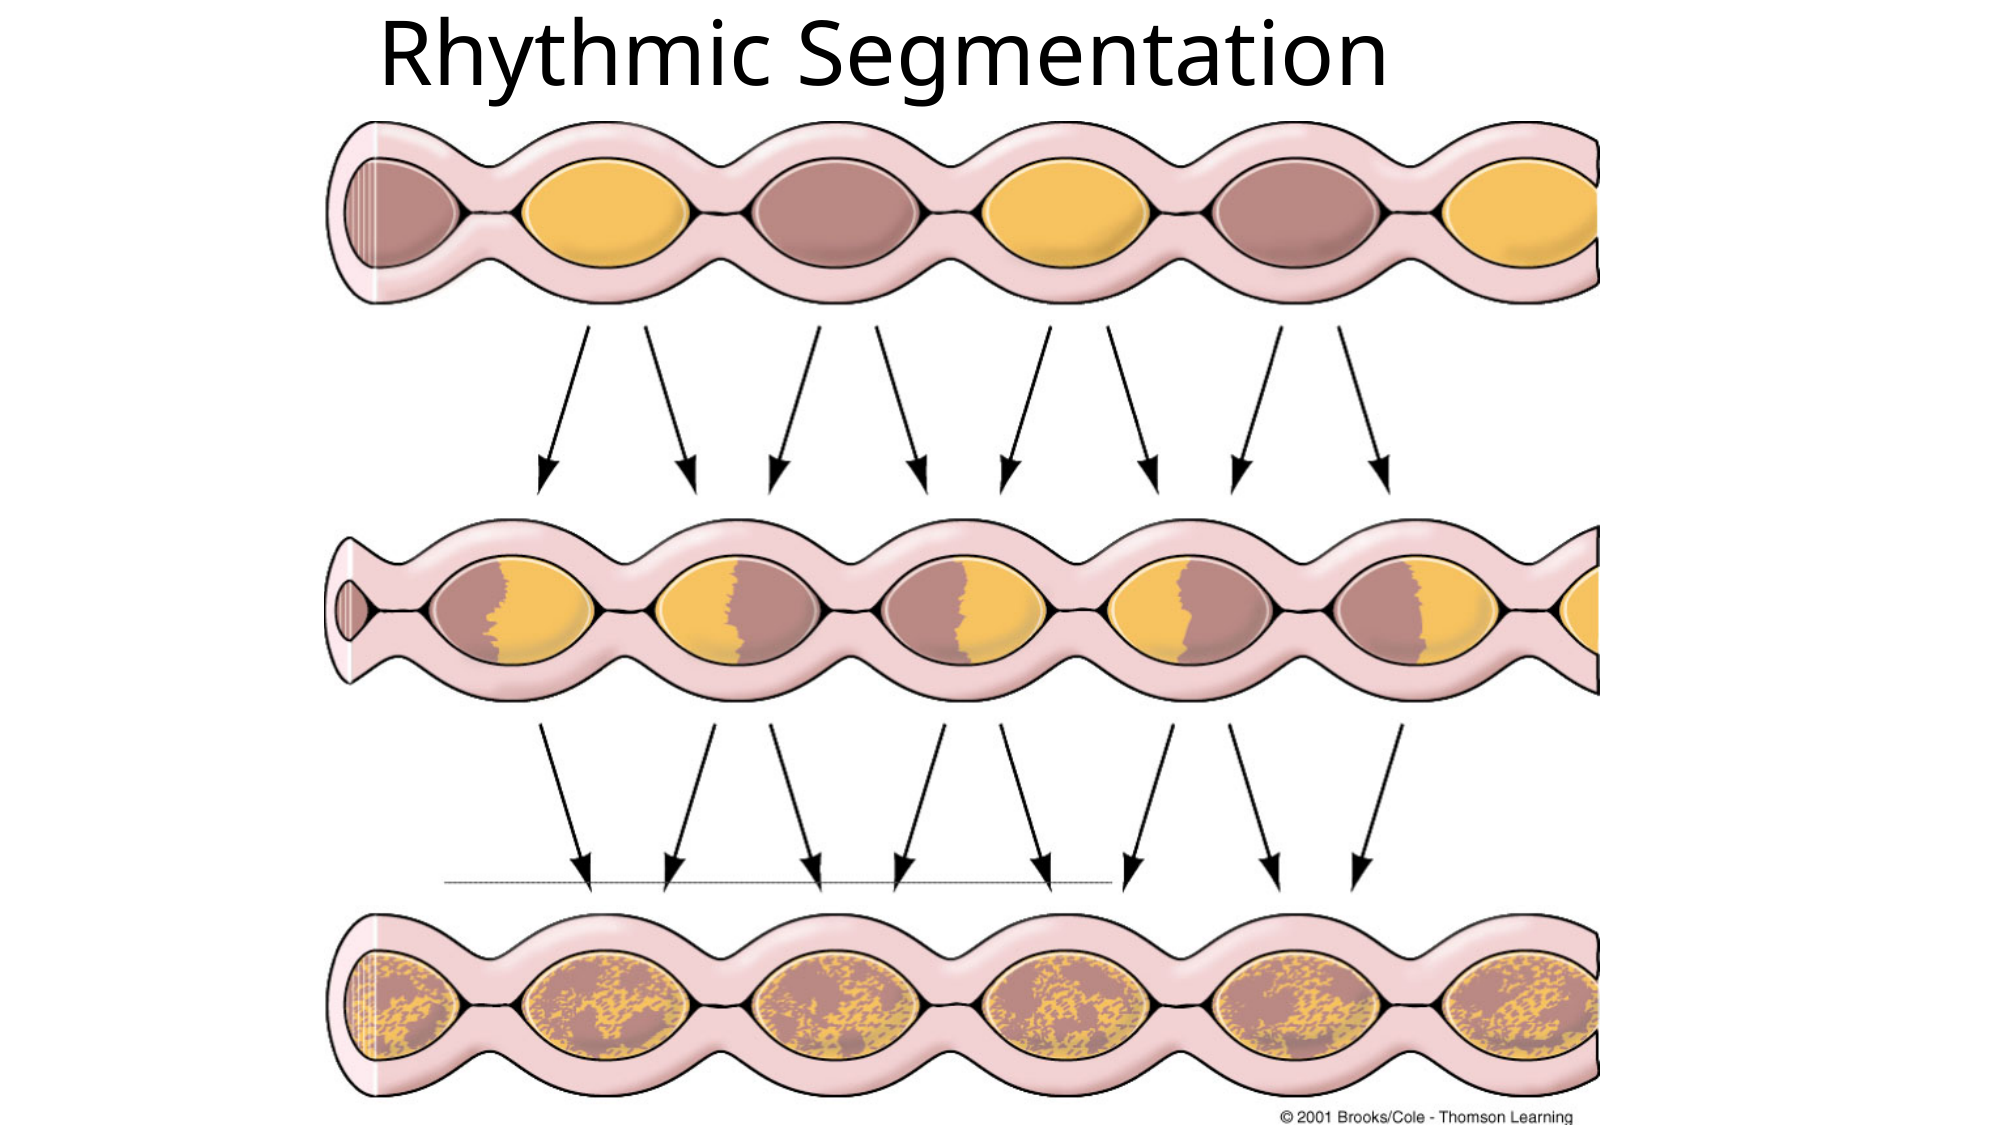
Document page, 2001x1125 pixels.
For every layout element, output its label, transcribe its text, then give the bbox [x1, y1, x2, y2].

picture [324, 121, 1600, 1125]
title Rhythmic Segmentation [362, 0, 1638, 113]
